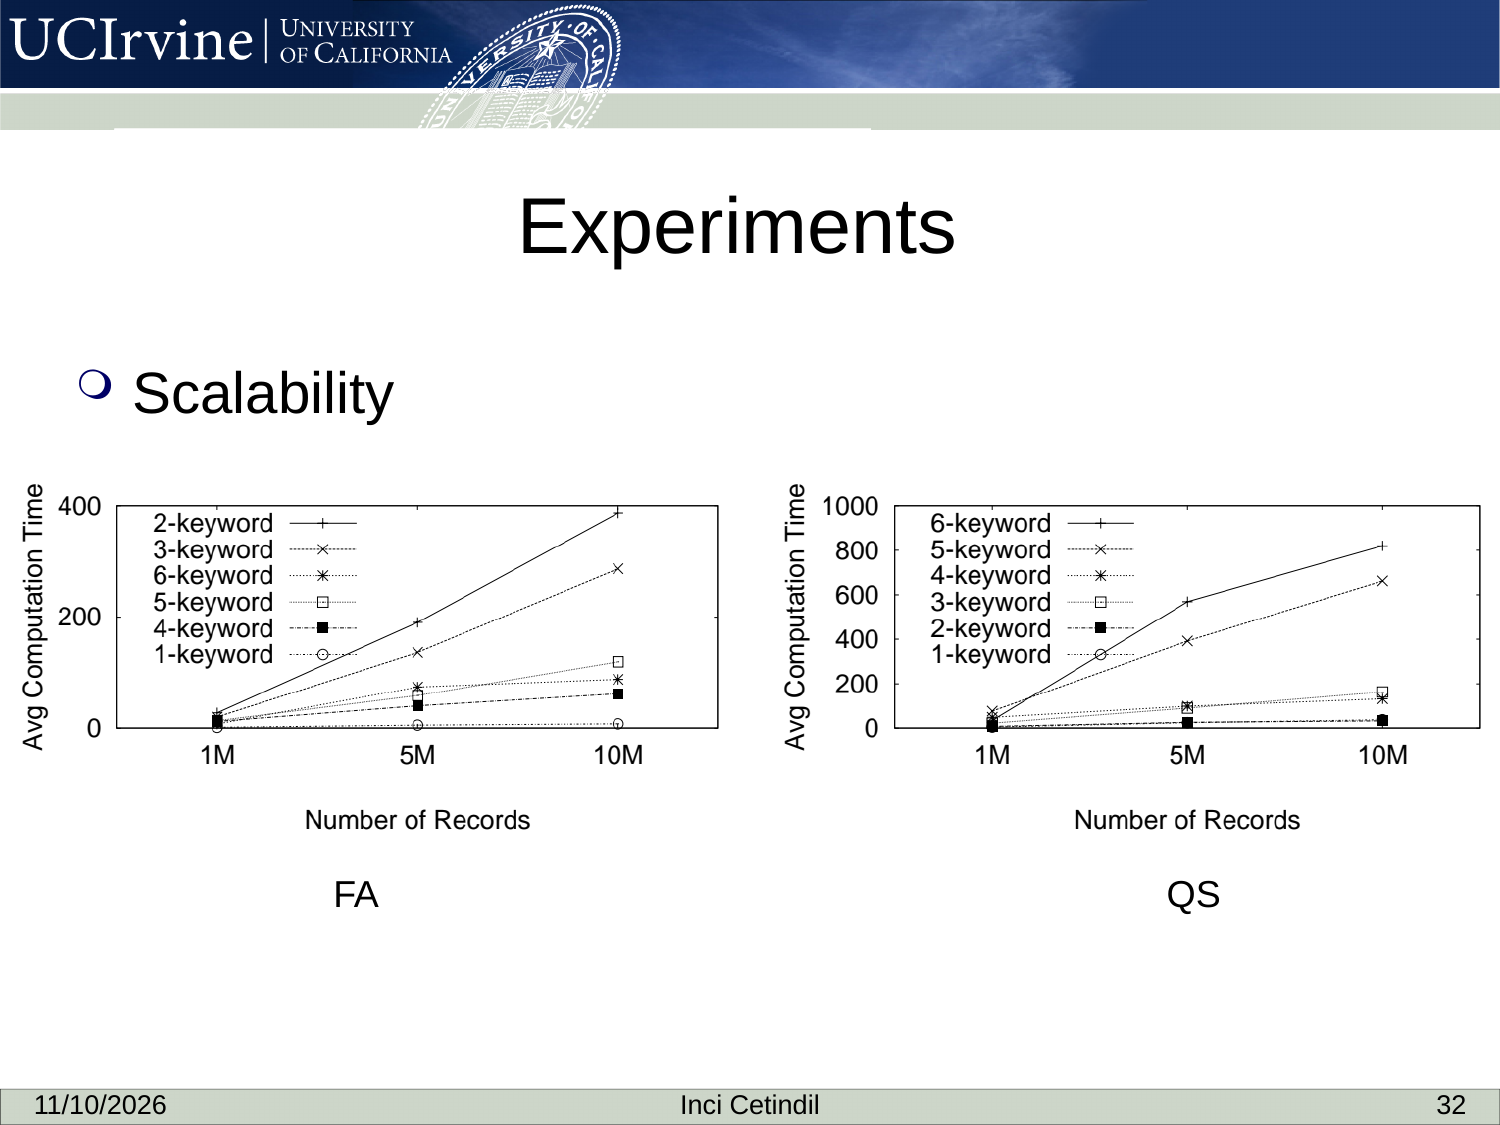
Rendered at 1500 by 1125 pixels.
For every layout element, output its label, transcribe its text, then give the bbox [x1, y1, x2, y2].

text_box FA [124, 862, 588, 923]
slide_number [20, 1080, 371, 1125]
text_box QS [962, 862, 1425, 923]
slide_number 32 [1382, 1080, 1480, 1125]
picture [0, 0, 1500, 1125]
list Scalability [62, 358, 1463, 893]
footer Inci Cetindil [512, 1080, 988, 1125]
title Experiments [29, 135, 1446, 324]
